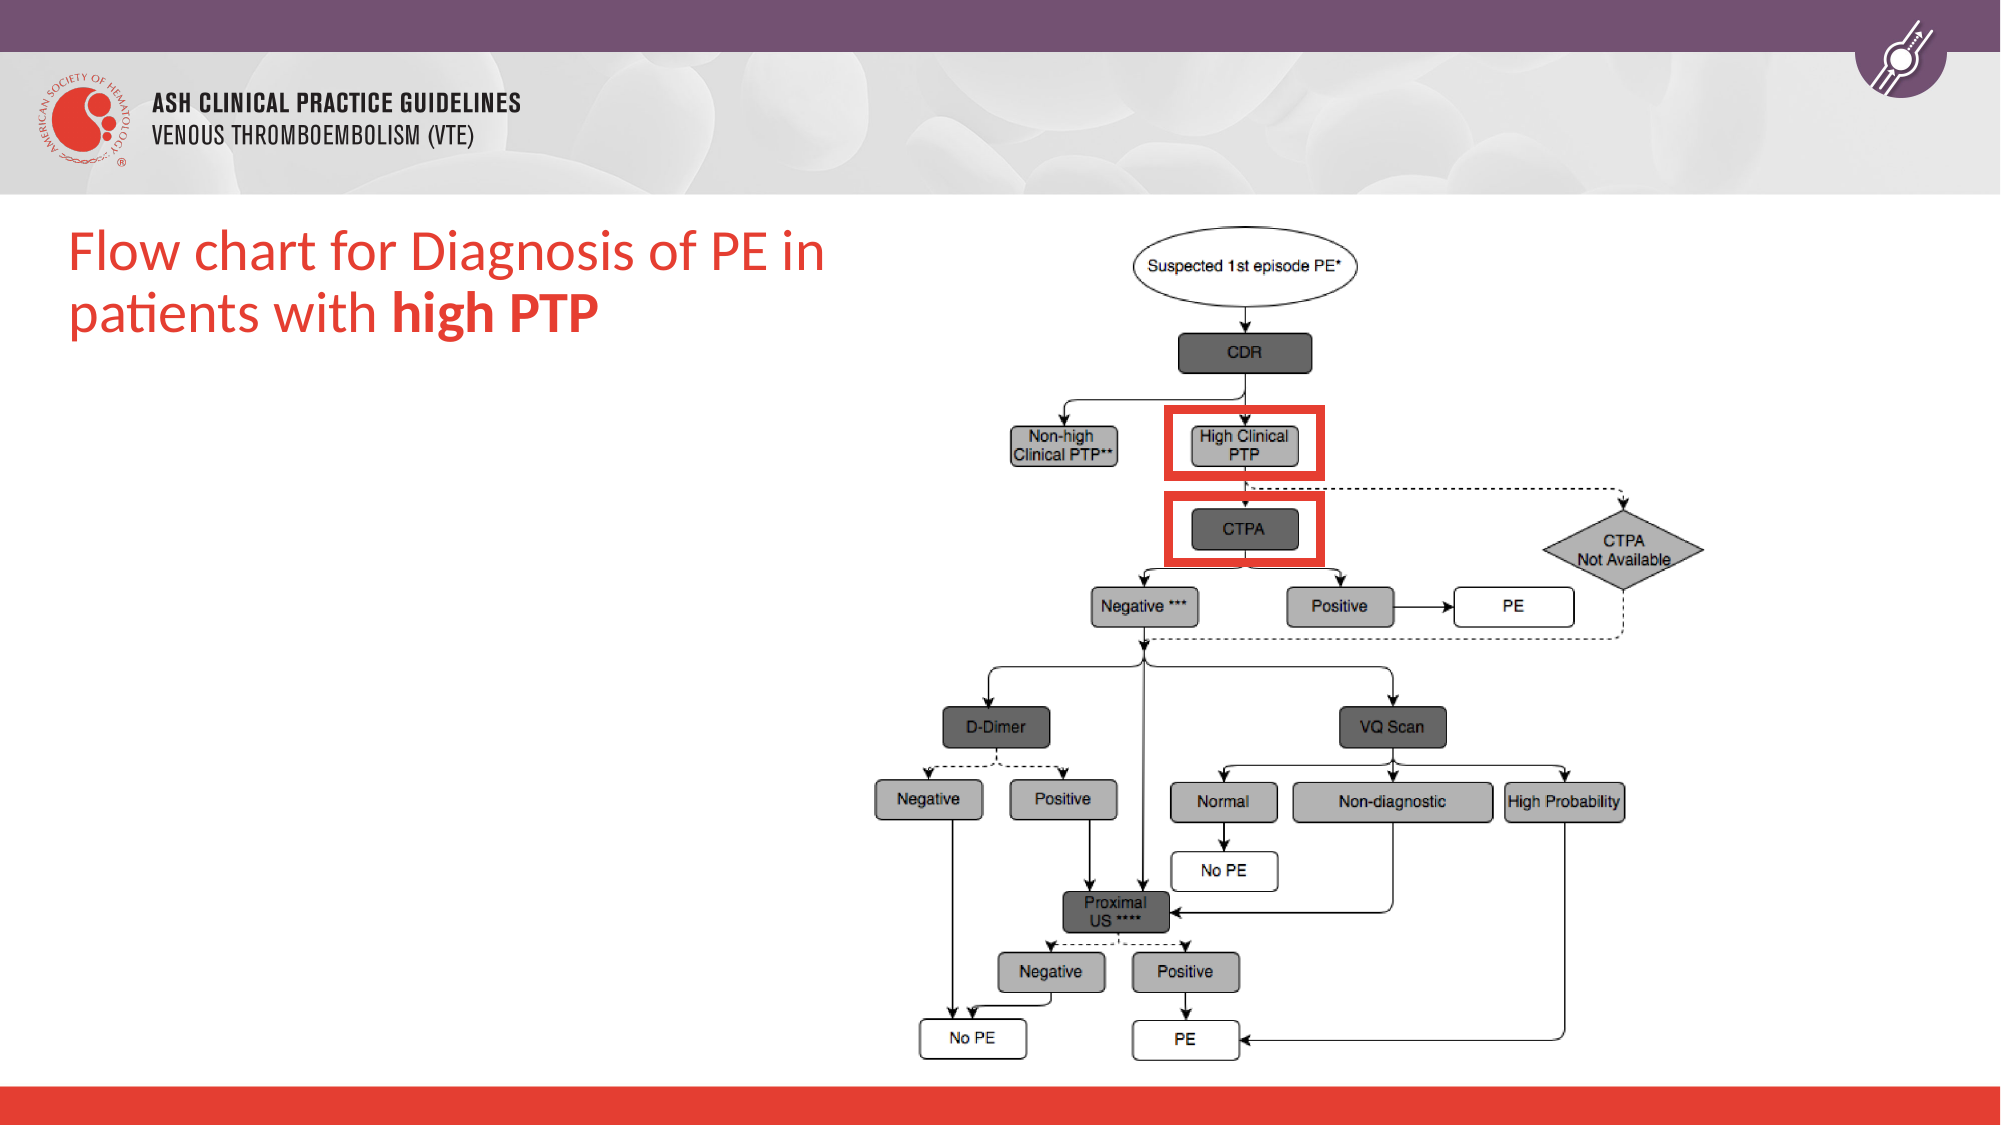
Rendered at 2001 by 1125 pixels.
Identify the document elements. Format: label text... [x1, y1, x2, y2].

title Flow chart for Diagnosis of PE in patients with high PTP [68, 219, 845, 477]
picture [0, 0, 2001, 1125]
